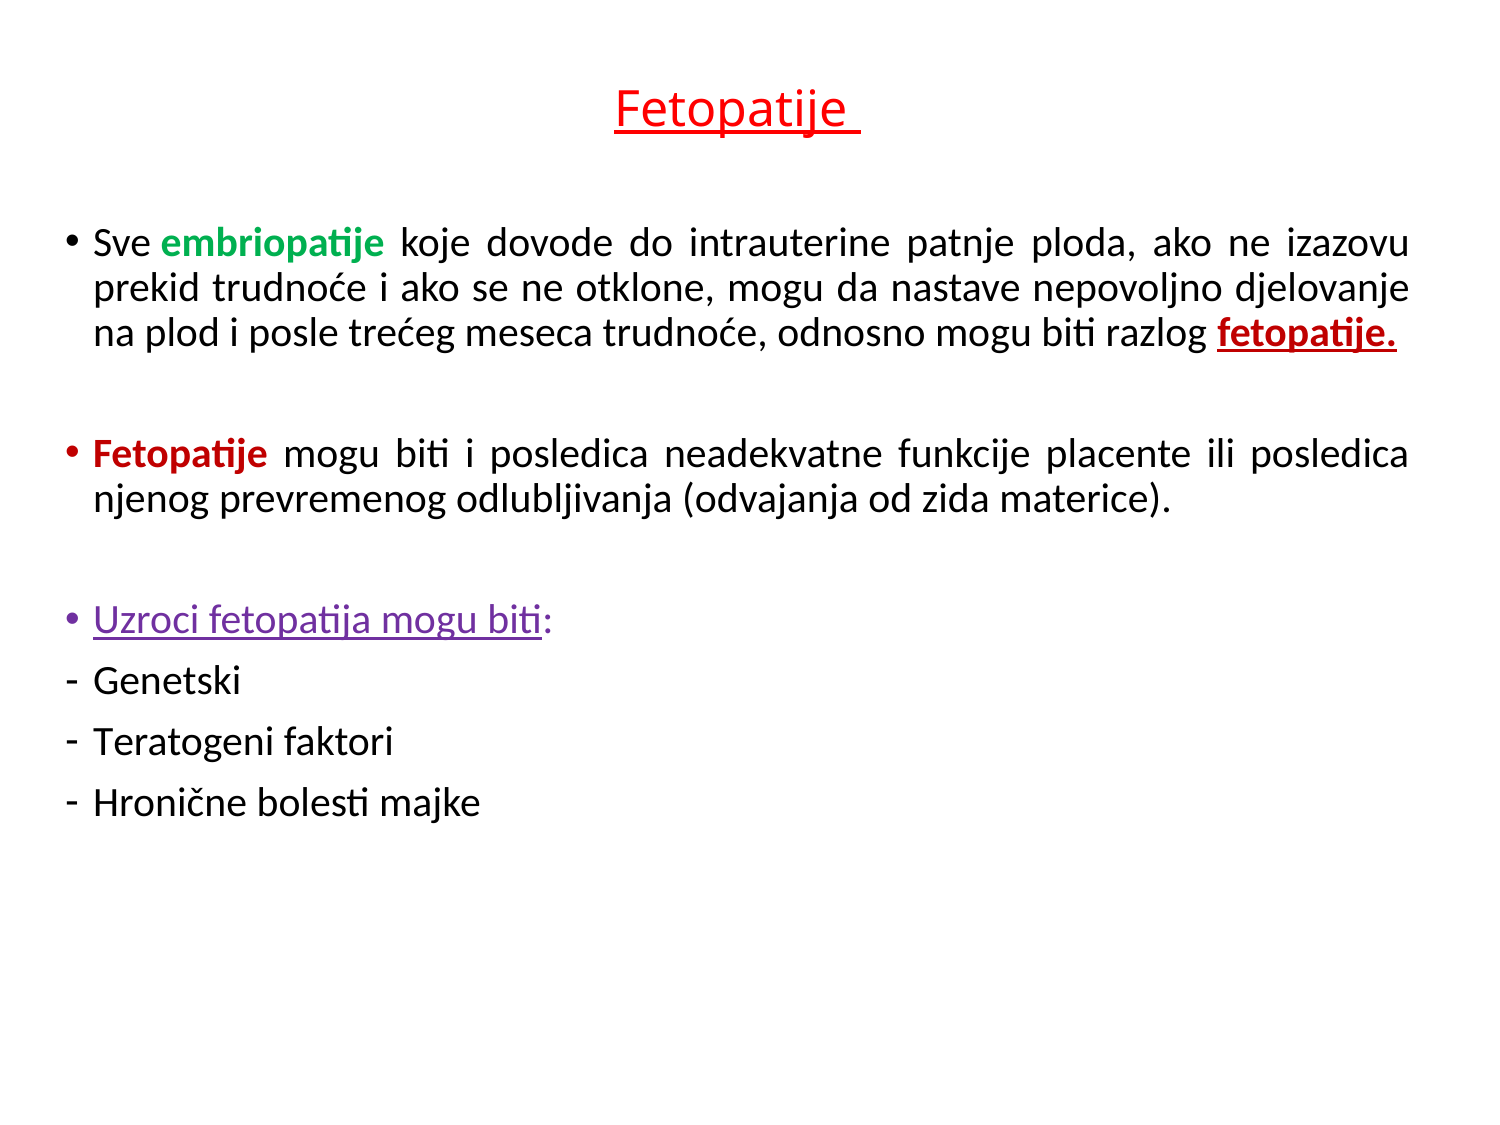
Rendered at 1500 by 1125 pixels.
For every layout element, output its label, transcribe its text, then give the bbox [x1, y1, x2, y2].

list Sve embriopatije koje dovode do intrauterine patnje ploda, ako ne izazovu prekid trudnoće i ako se ne otklone, mogu da nastave nepovoljno djelovanje na plod i posle trećeg meseca trudnoće, odnosno mogu biti razlog fetopatije. Fetopatije mogu biti i posledica neadekvatne funkcije placente ili posledica njenog prevremenog odlubljivanja (odvajanja od zida materice). Uzroci fetopatija mogu biti: Genetski Teratogeni faktori Hronične bolesti majke [50, 212, 1425, 1113]
title Fetopatije [50, 62, 1425, 158]
